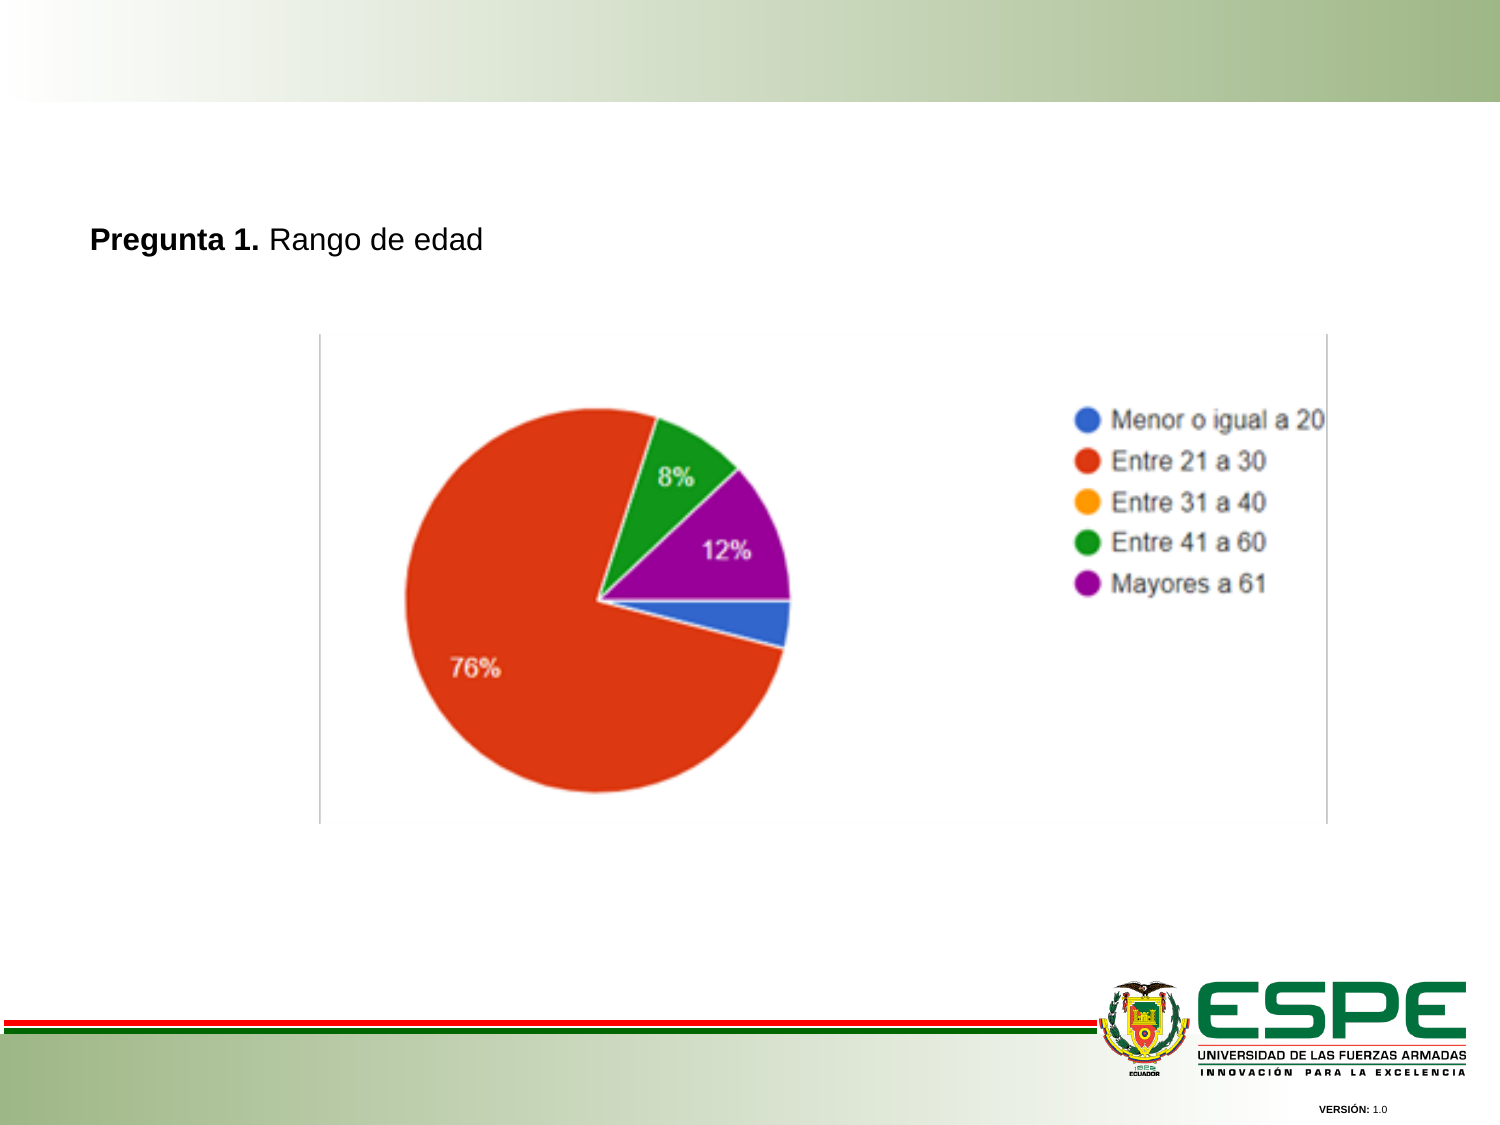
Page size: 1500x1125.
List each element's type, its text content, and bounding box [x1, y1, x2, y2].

slide_number VERSIÓN: 1.0 [1281, 1092, 1425, 1125]
text_box [131, 311, 1369, 920]
picture [259, 334, 1331, 824]
text_box Pregunta 1. Rango de edad [74, 203, 567, 272]
picture [1099, 981, 1466, 1076]
